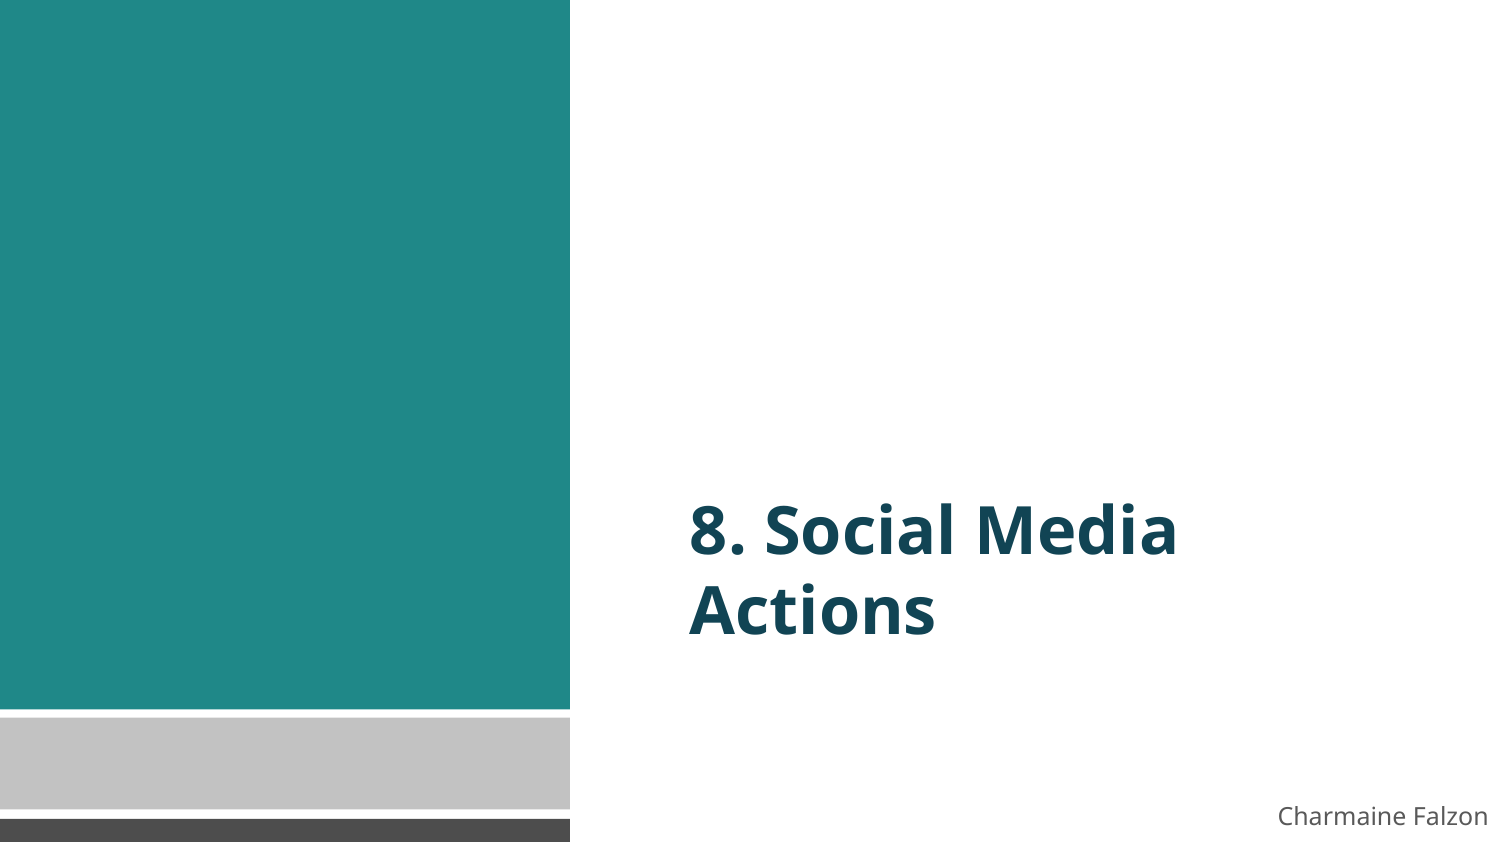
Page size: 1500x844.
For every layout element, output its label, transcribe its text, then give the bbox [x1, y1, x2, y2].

title 8. Social Media Actions [674, 421, 1414, 663]
